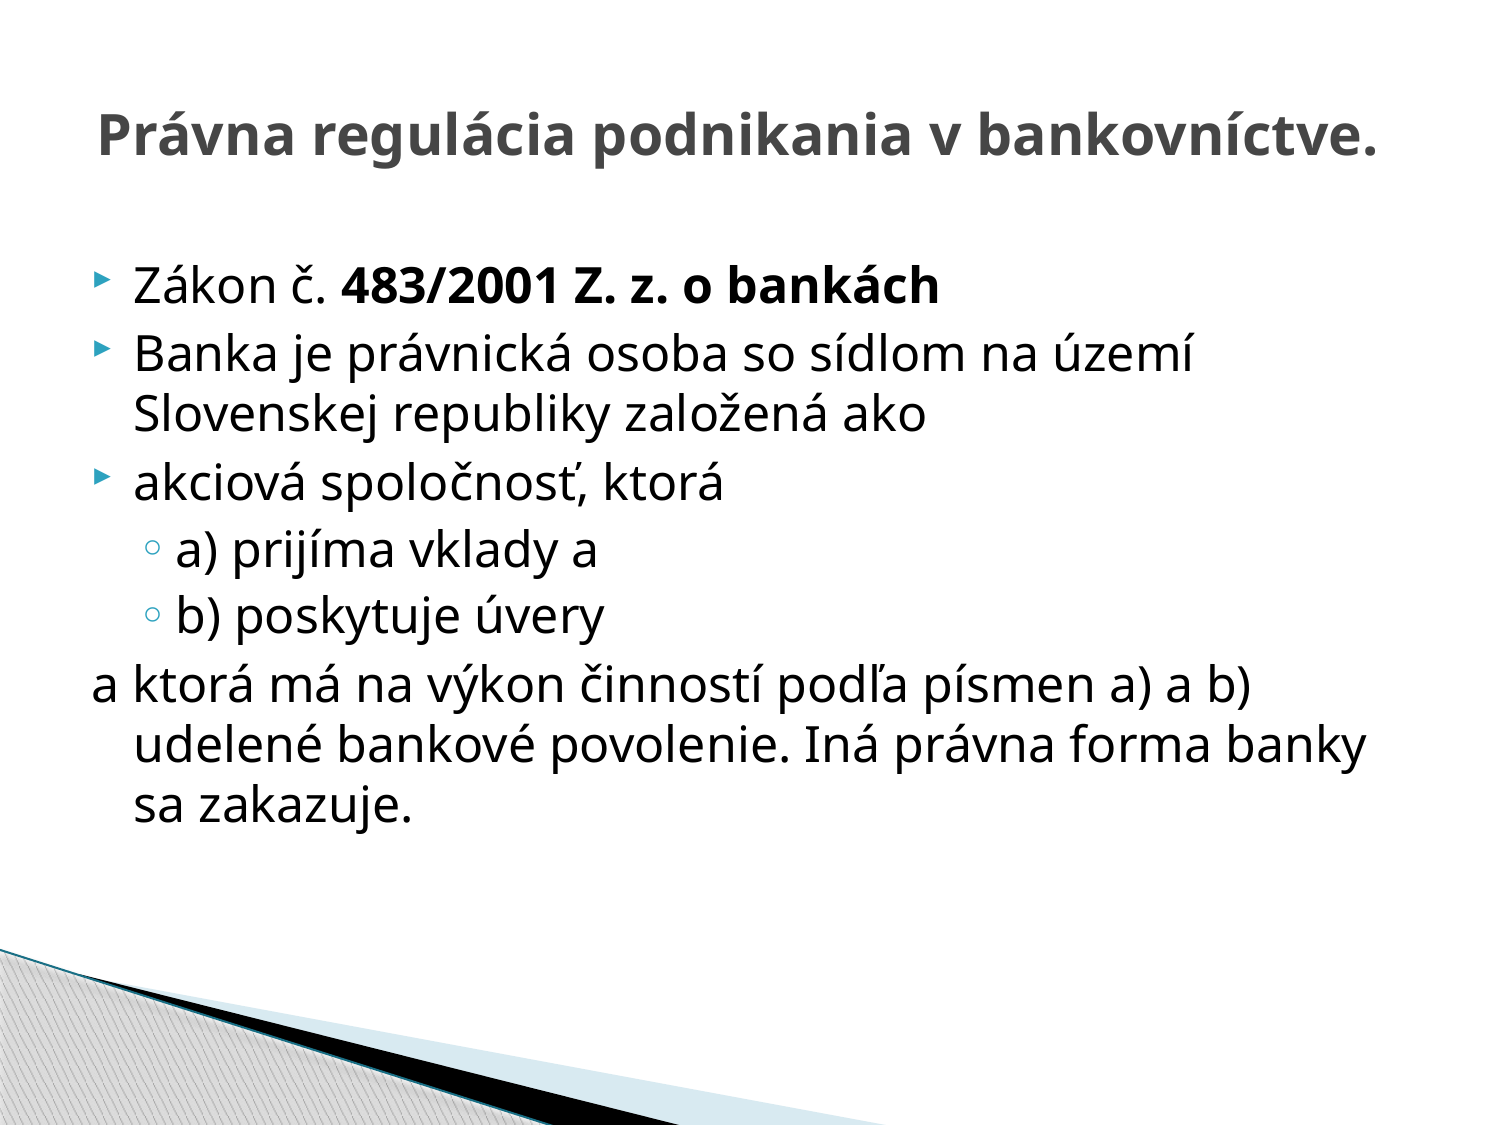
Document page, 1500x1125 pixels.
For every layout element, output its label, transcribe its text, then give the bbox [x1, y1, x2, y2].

title Právna regulácia podnikania v bankovníctve. [82, 0, 1432, 198]
list Zákon č. 483/2001 Z. z. o bankách Banka je právnická osoba so sídlom na území Slovenskej republiky založená ako akciová spoločnosť, ktorá a) prijíma vklady a b) poskytuje úvery a ktorá má na výkon činností podľa písmen a) a b) udelené bankové povolenie. Iná právna forma banky sa zakazuje. [58, 245, 1409, 1091]
